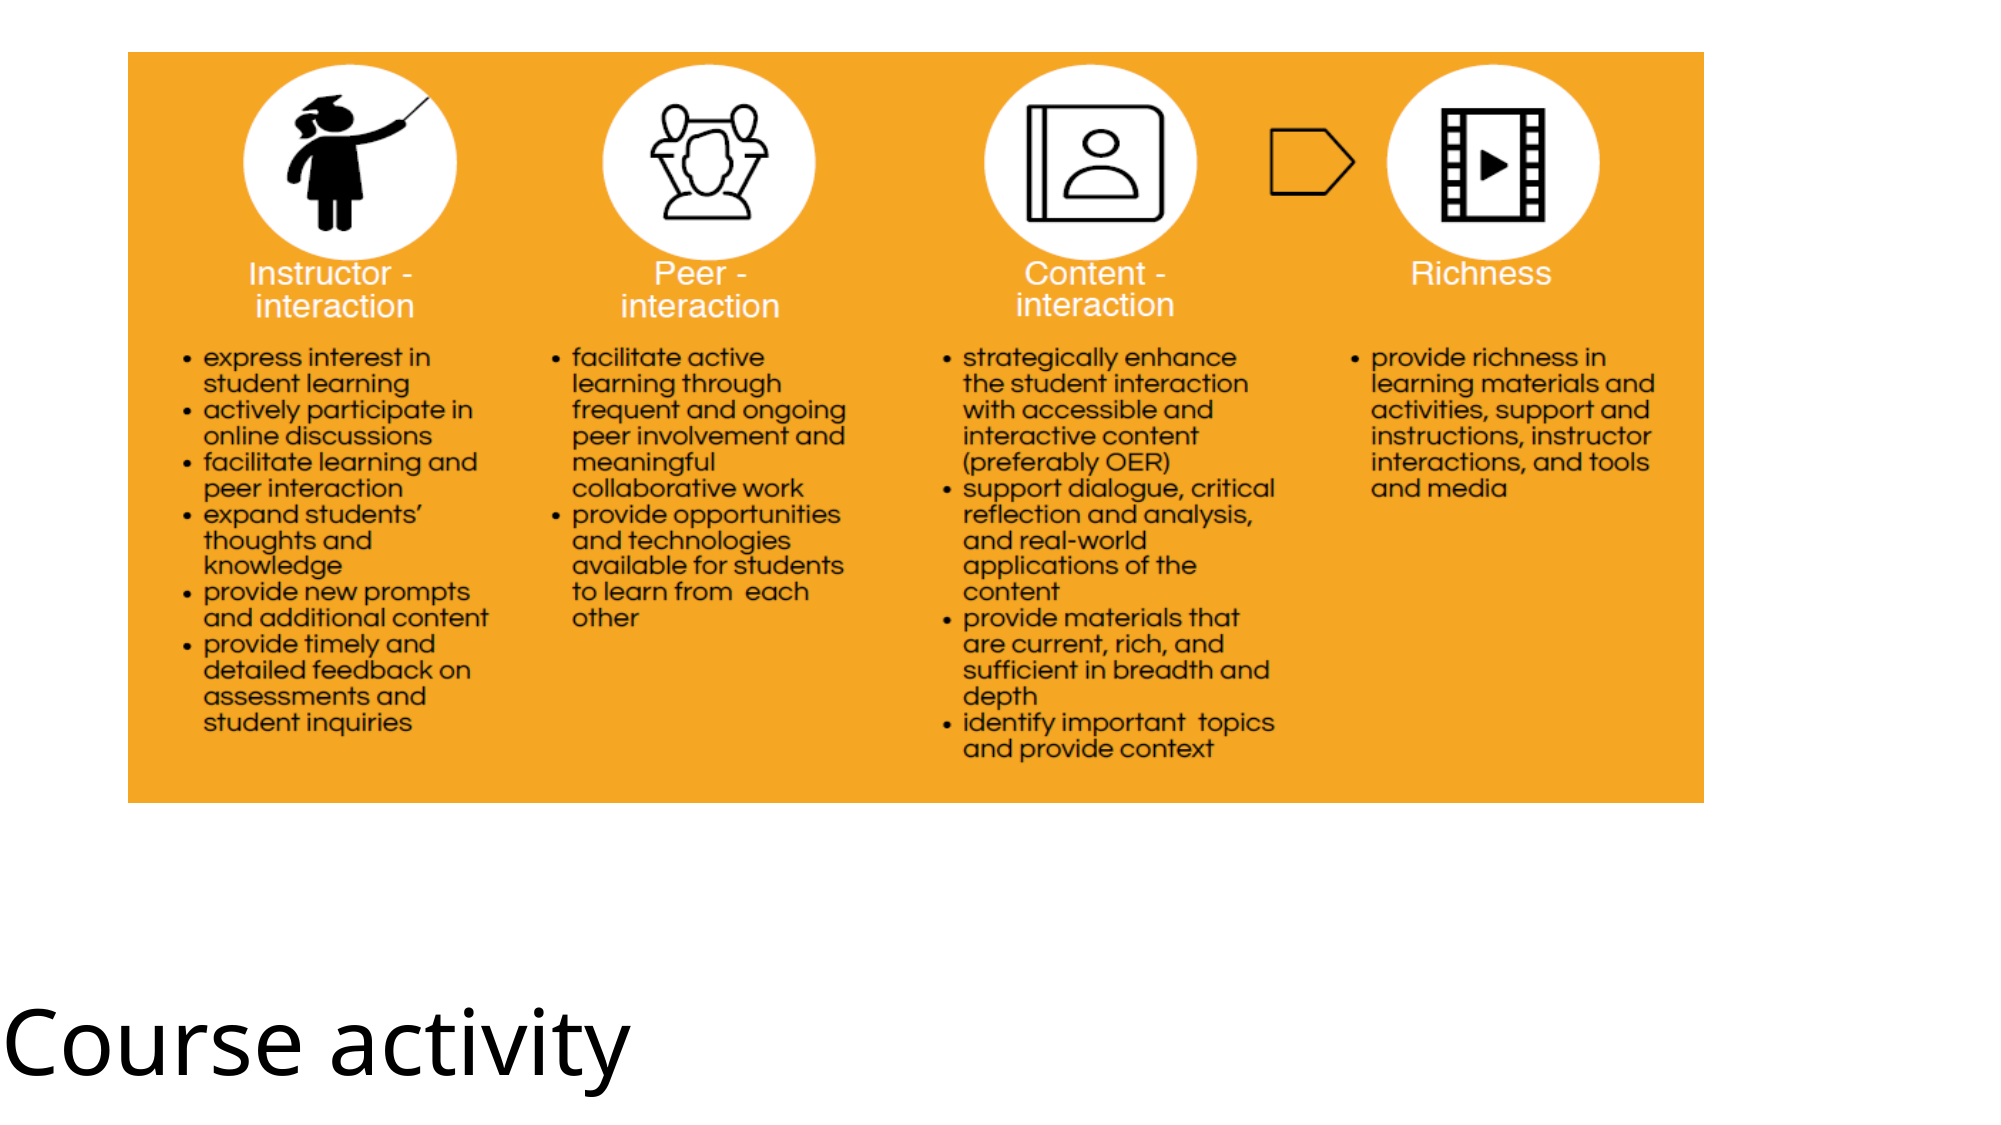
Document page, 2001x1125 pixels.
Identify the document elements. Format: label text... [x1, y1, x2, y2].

picture [128, 52, 1704, 803]
title Course activity [0, 937, 1712, 1125]
